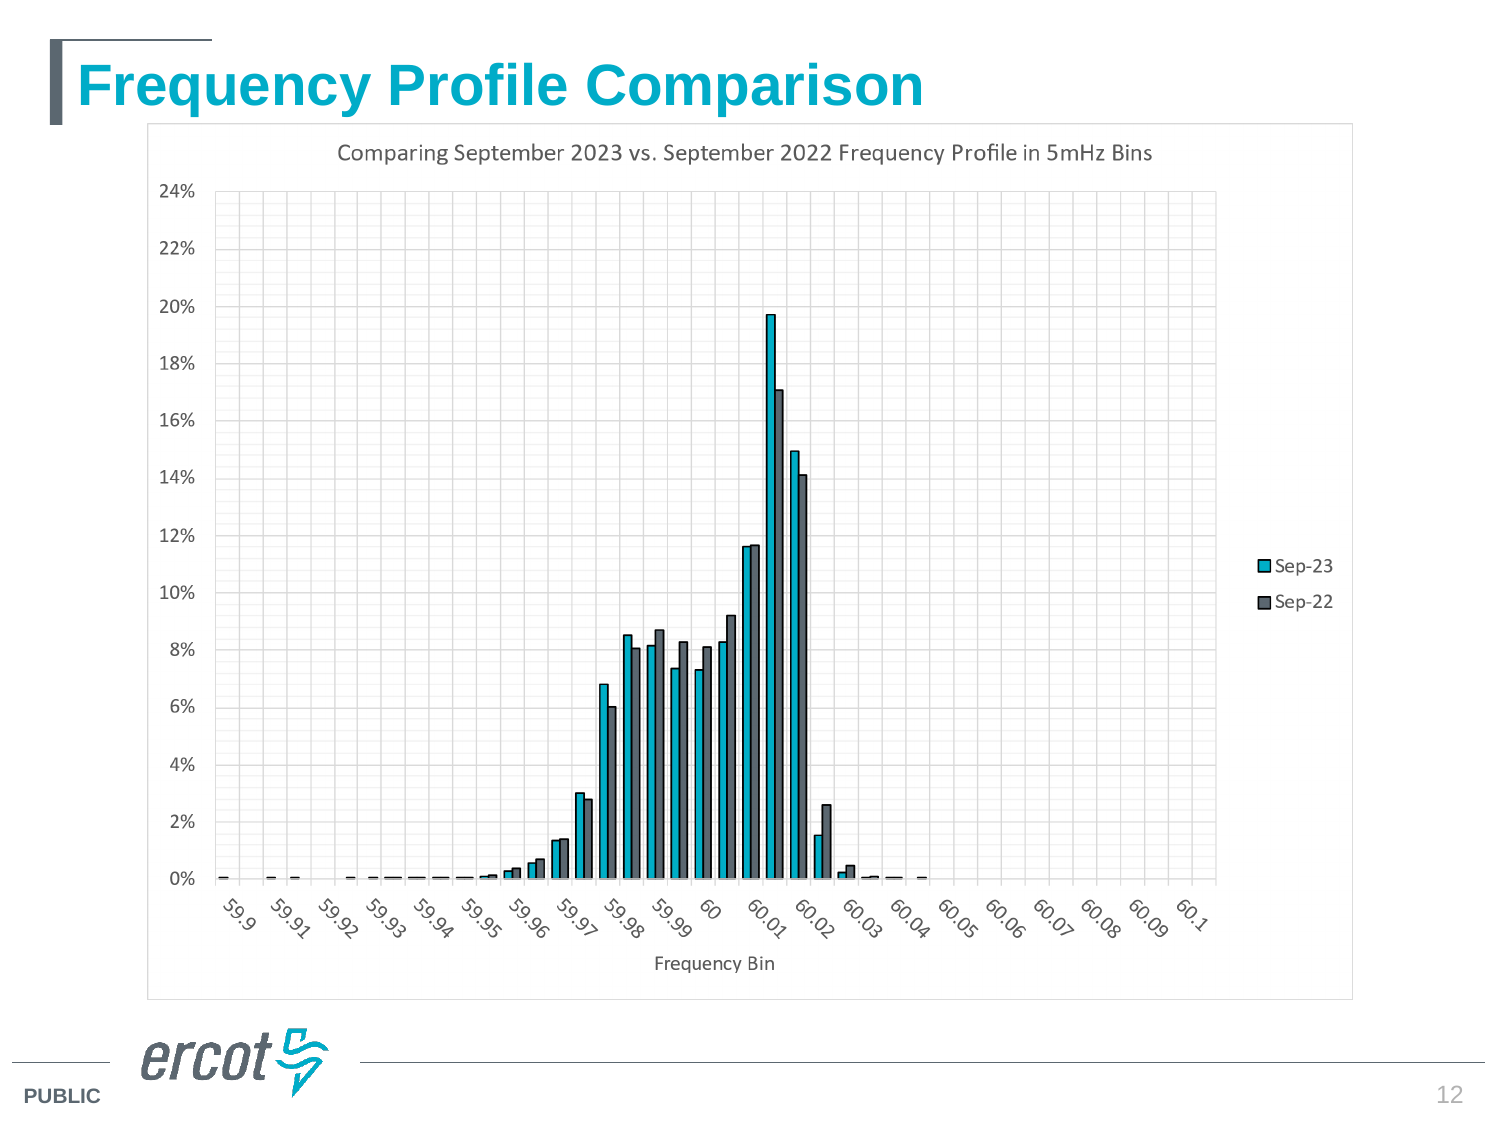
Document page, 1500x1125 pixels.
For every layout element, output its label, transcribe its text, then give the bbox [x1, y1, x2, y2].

title Frequency Profile Comparison [62, 39, 1450, 125]
slide_number 12 [1412, 1076, 1488, 1112]
picture [137, 1024, 332, 1100]
picture [147, 123, 1353, 1000]
